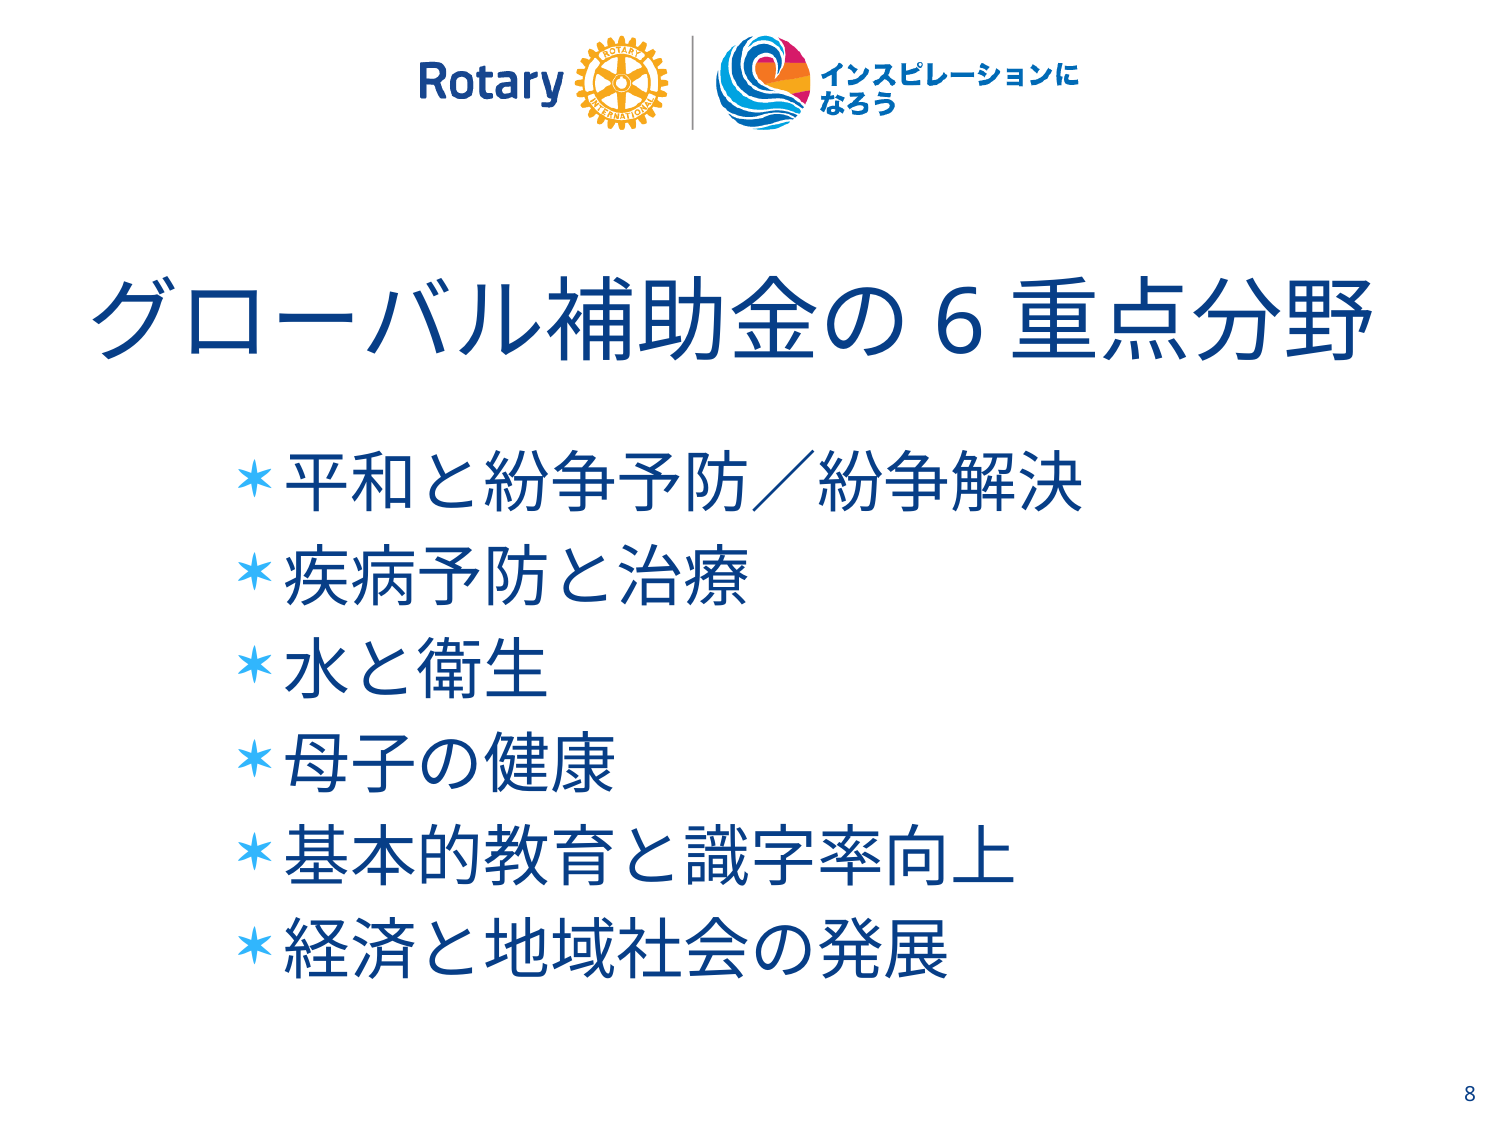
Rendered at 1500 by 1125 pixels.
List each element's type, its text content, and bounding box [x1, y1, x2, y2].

title グローバル補助金の6重点分野 [56, 231, 1407, 403]
list 平和と紛争予防／紛争解決 疾病予防と治療 水と衛生 母子の健康 基本的教育と識字率向上 経済と地域社会の発展 [223, 432, 1240, 1035]
picture [420, 35, 1080, 130]
slide_number 8 [1440, 1065, 1500, 1125]
